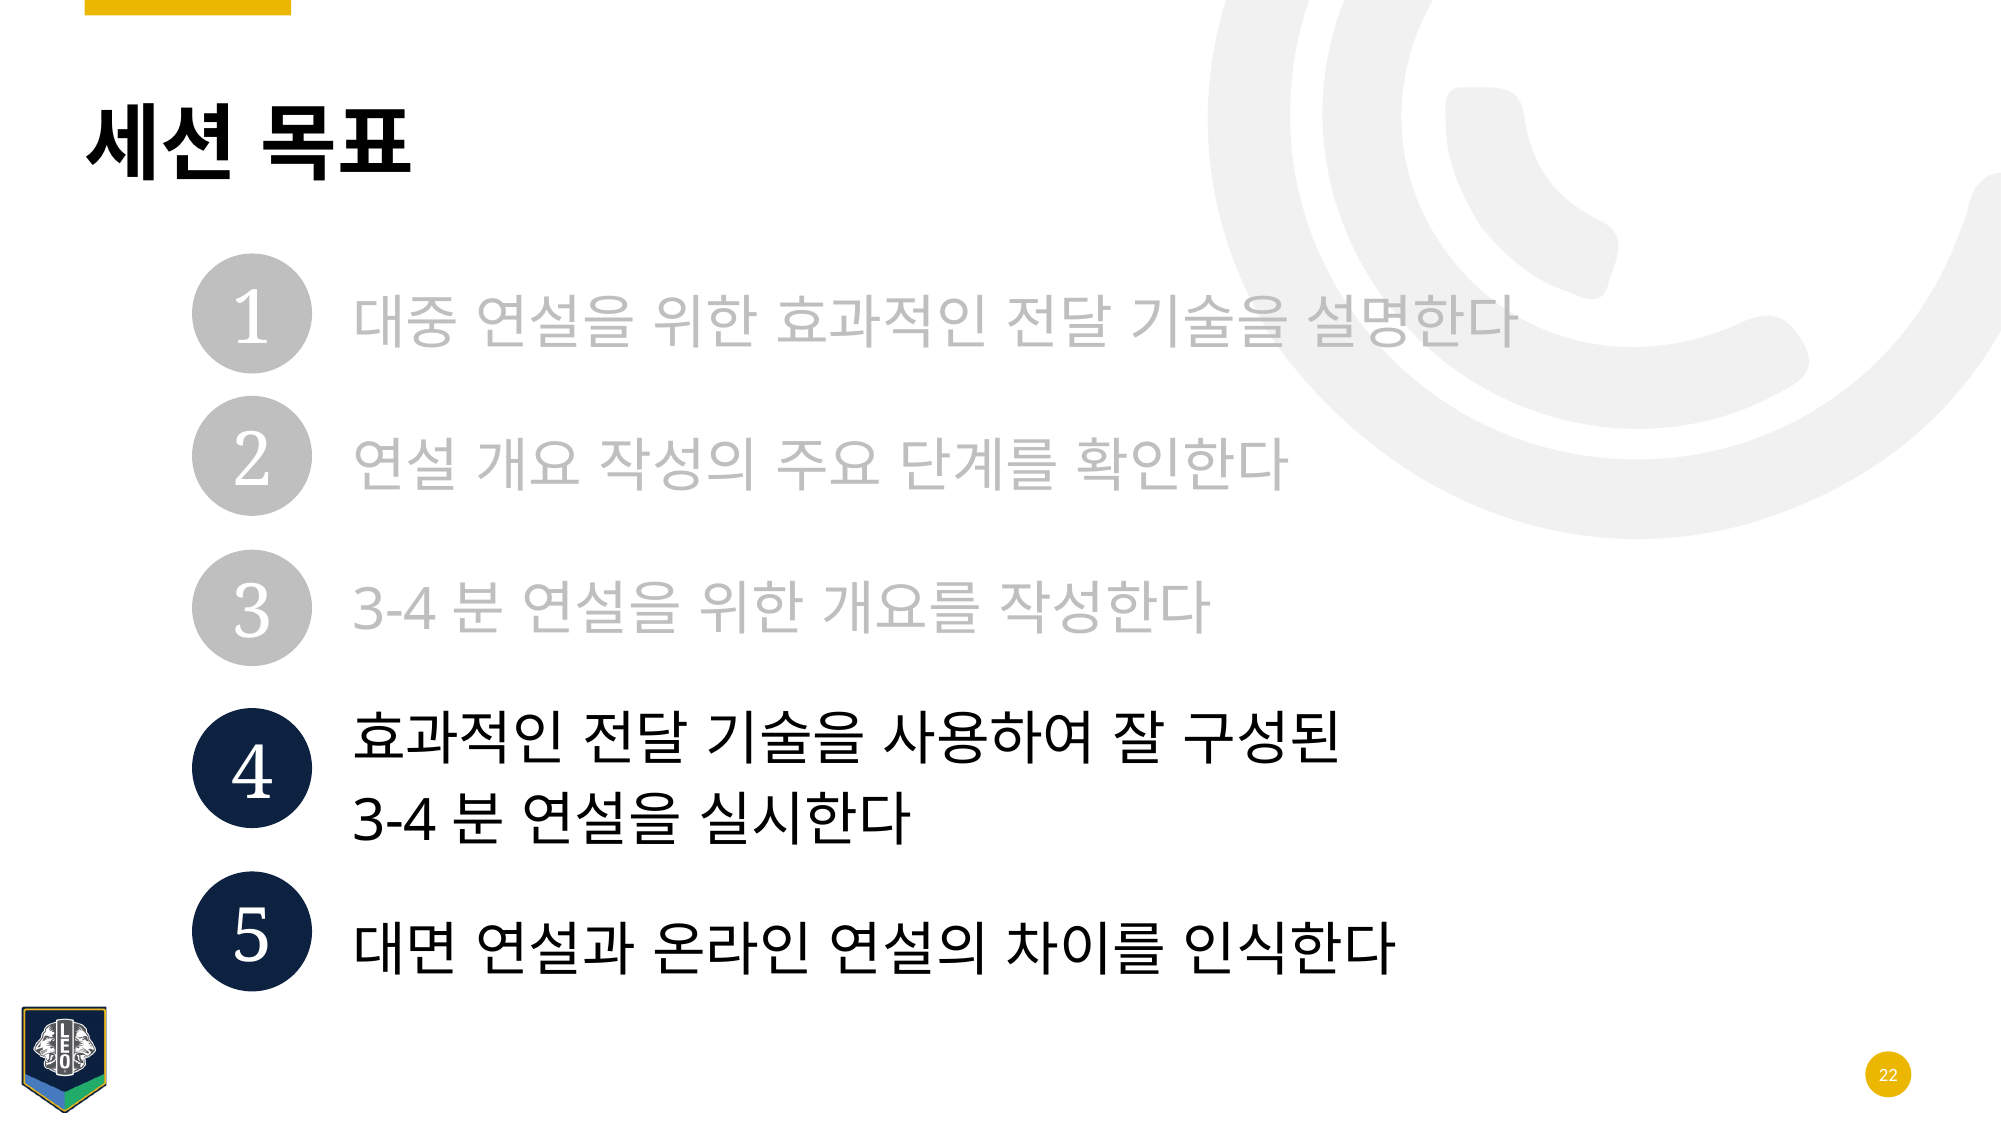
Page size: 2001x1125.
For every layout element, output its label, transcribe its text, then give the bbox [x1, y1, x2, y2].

slide_number 22 [1864, 1059, 1913, 1090]
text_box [192, 253, 313, 992]
title 세션 목표 [84, 40, 1914, 192]
list 대중 연설을 위한 효과적인 전달 기술을 설명한다 연설 개요 작성의 주요 단계를 확인한다 3-4분 연설을 위한 개요를 작성한다 효과적인 전달 기술을 사용하여 잘 구성된 3-4분 연설을 실시한다 대면 연설과 온라인 연설의 차이를 인식한다 [337, 267, 1961, 1029]
